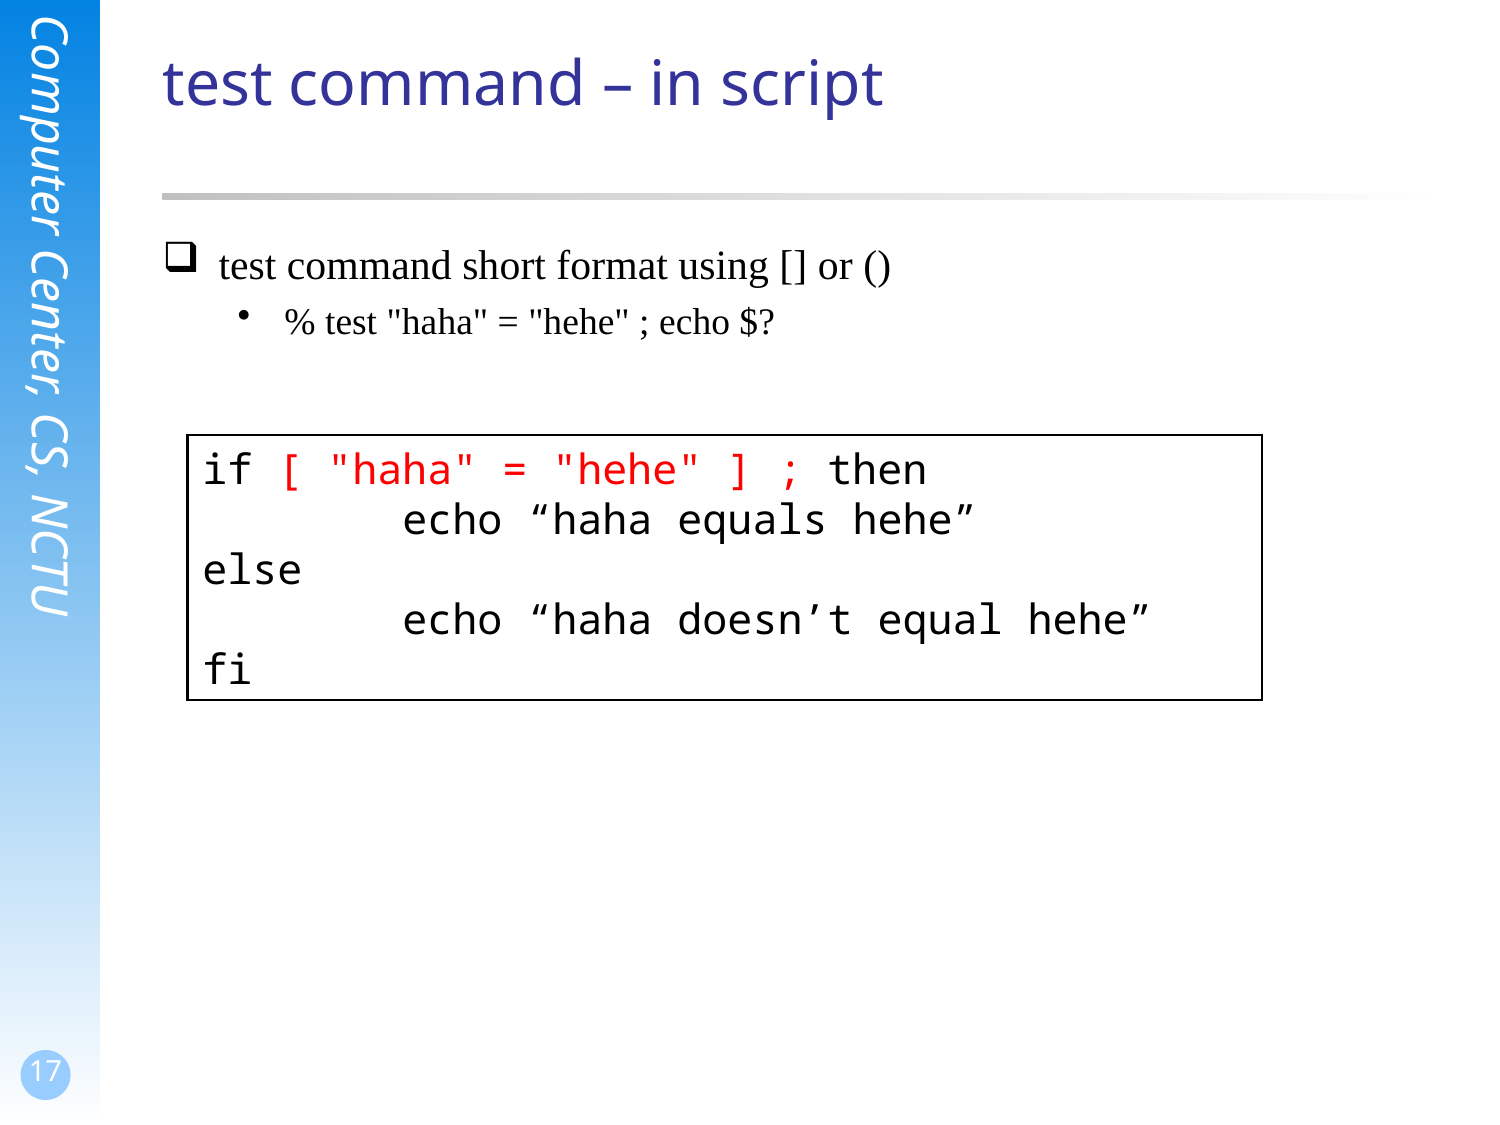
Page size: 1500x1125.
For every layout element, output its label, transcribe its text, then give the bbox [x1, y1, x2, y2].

text_box if [ "haha" = "hehe" ] ; then echo “haha equals hehe” else echo “haha doesn’t equal hehe” fi [187, 435, 1263, 701]
title test command – in script [162, 42, 1438, 231]
list test command short format using [] or () % test "haha" = "hehe" ; echo $? [162, 237, 1438, 429]
